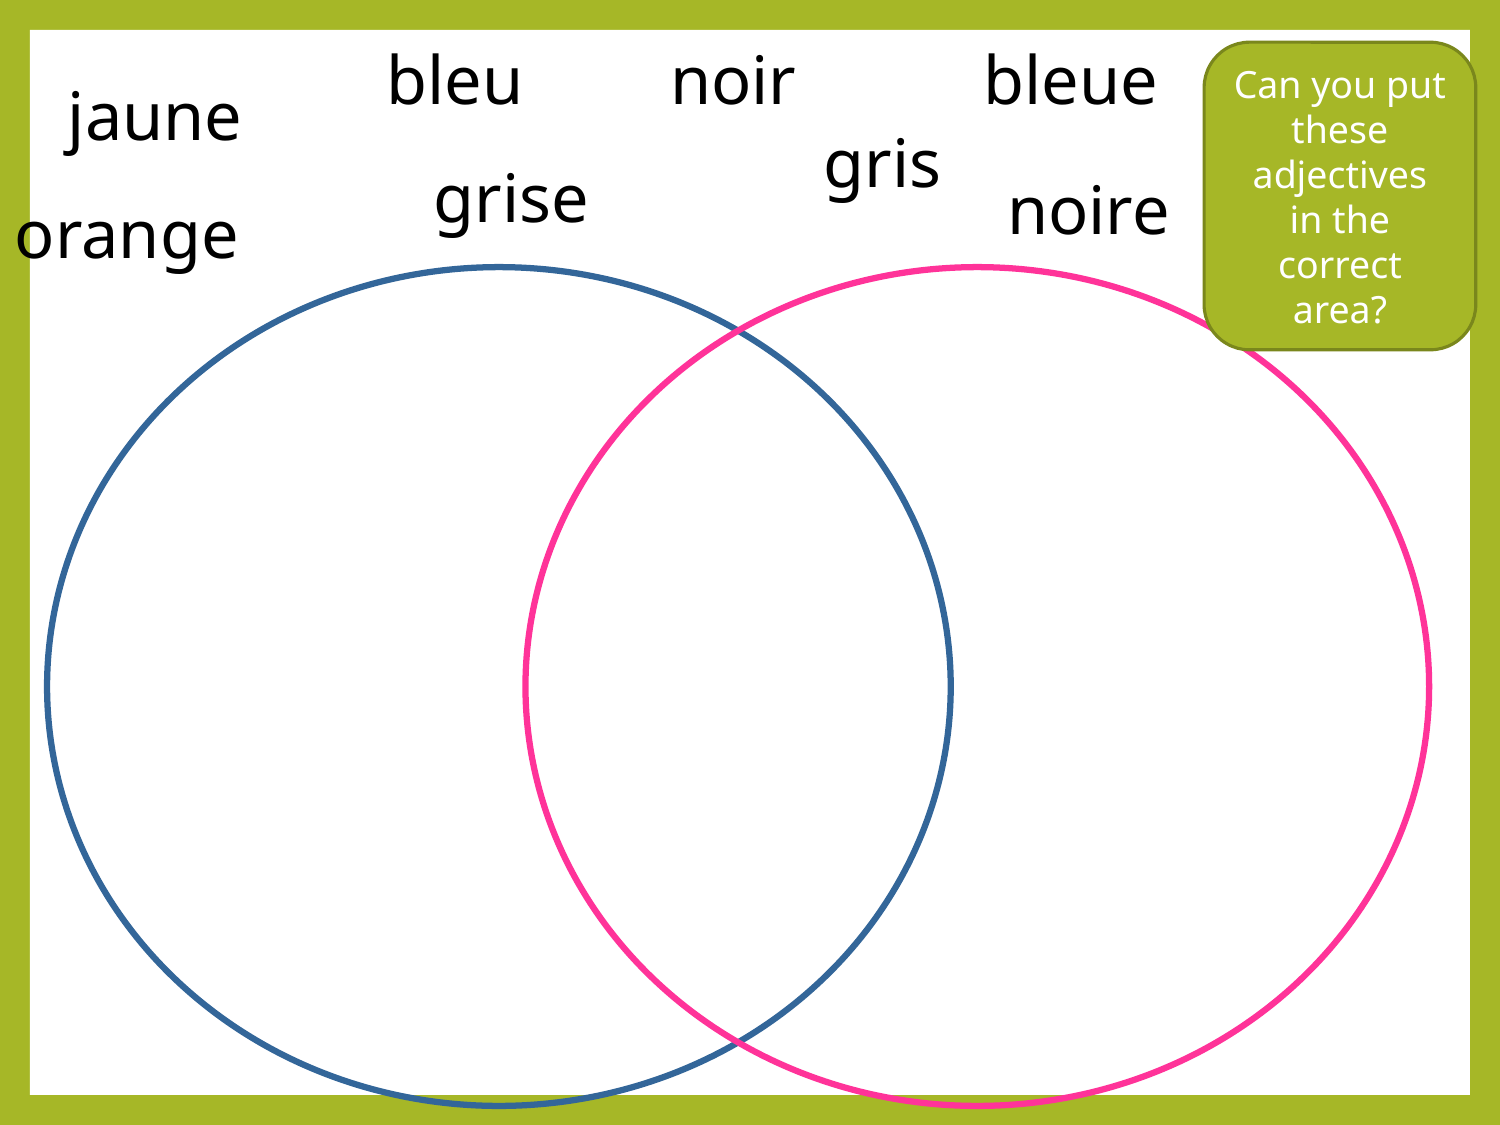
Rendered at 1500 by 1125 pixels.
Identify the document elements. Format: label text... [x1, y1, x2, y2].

text_box bleu [372, 30, 655, 126]
text_box bleue [998, 30, 1312, 126]
text_box grise [419, 148, 762, 244]
text_box noire [992, 160, 1202, 256]
text_box noir [655, 30, 998, 126]
text_box jaune [53, 66, 396, 161]
text_box Can you put these adjectives in the correct area? [1202, 40, 1478, 352]
text_box [47, 267, 738, 1106]
text_box [525, 267, 1430, 1106]
text_box gris [809, 113, 1152, 209]
text_box orange [0, 184, 343, 280]
